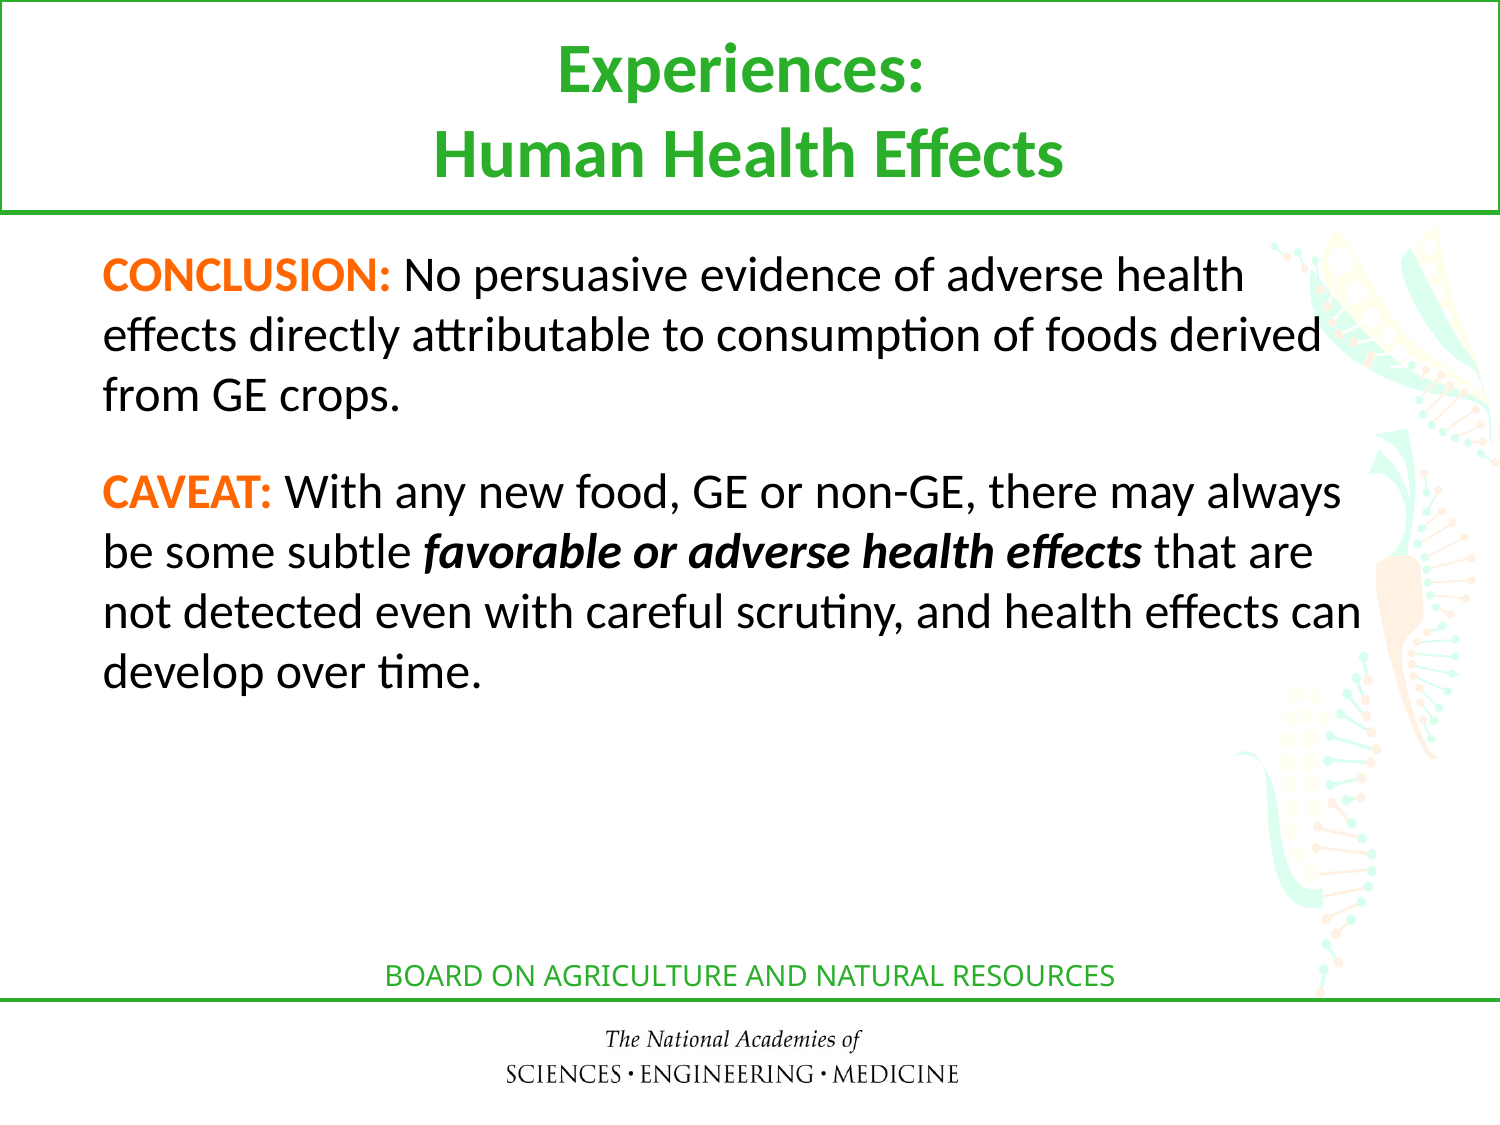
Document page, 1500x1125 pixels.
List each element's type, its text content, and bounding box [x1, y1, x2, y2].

text_box BOARD ON AGRICULTURE AND NATURAL RESOURCES [162, 949, 1169, 999]
text_box [0, 0, 1500, 214]
picture [1174, 224, 1500, 999]
list CONCLUSION: No persuasive evidence of adverse health effects directly attributable to consumption of foods derived from GE crops. CAVEAT: With any new food, GE or non-GE, there may always be some subtle favorable or adverse health effects that are not detected even with careful scrutiny, and health effects can develop over time. [87, 233, 1169, 977]
picture [500, 1024, 963, 1088]
